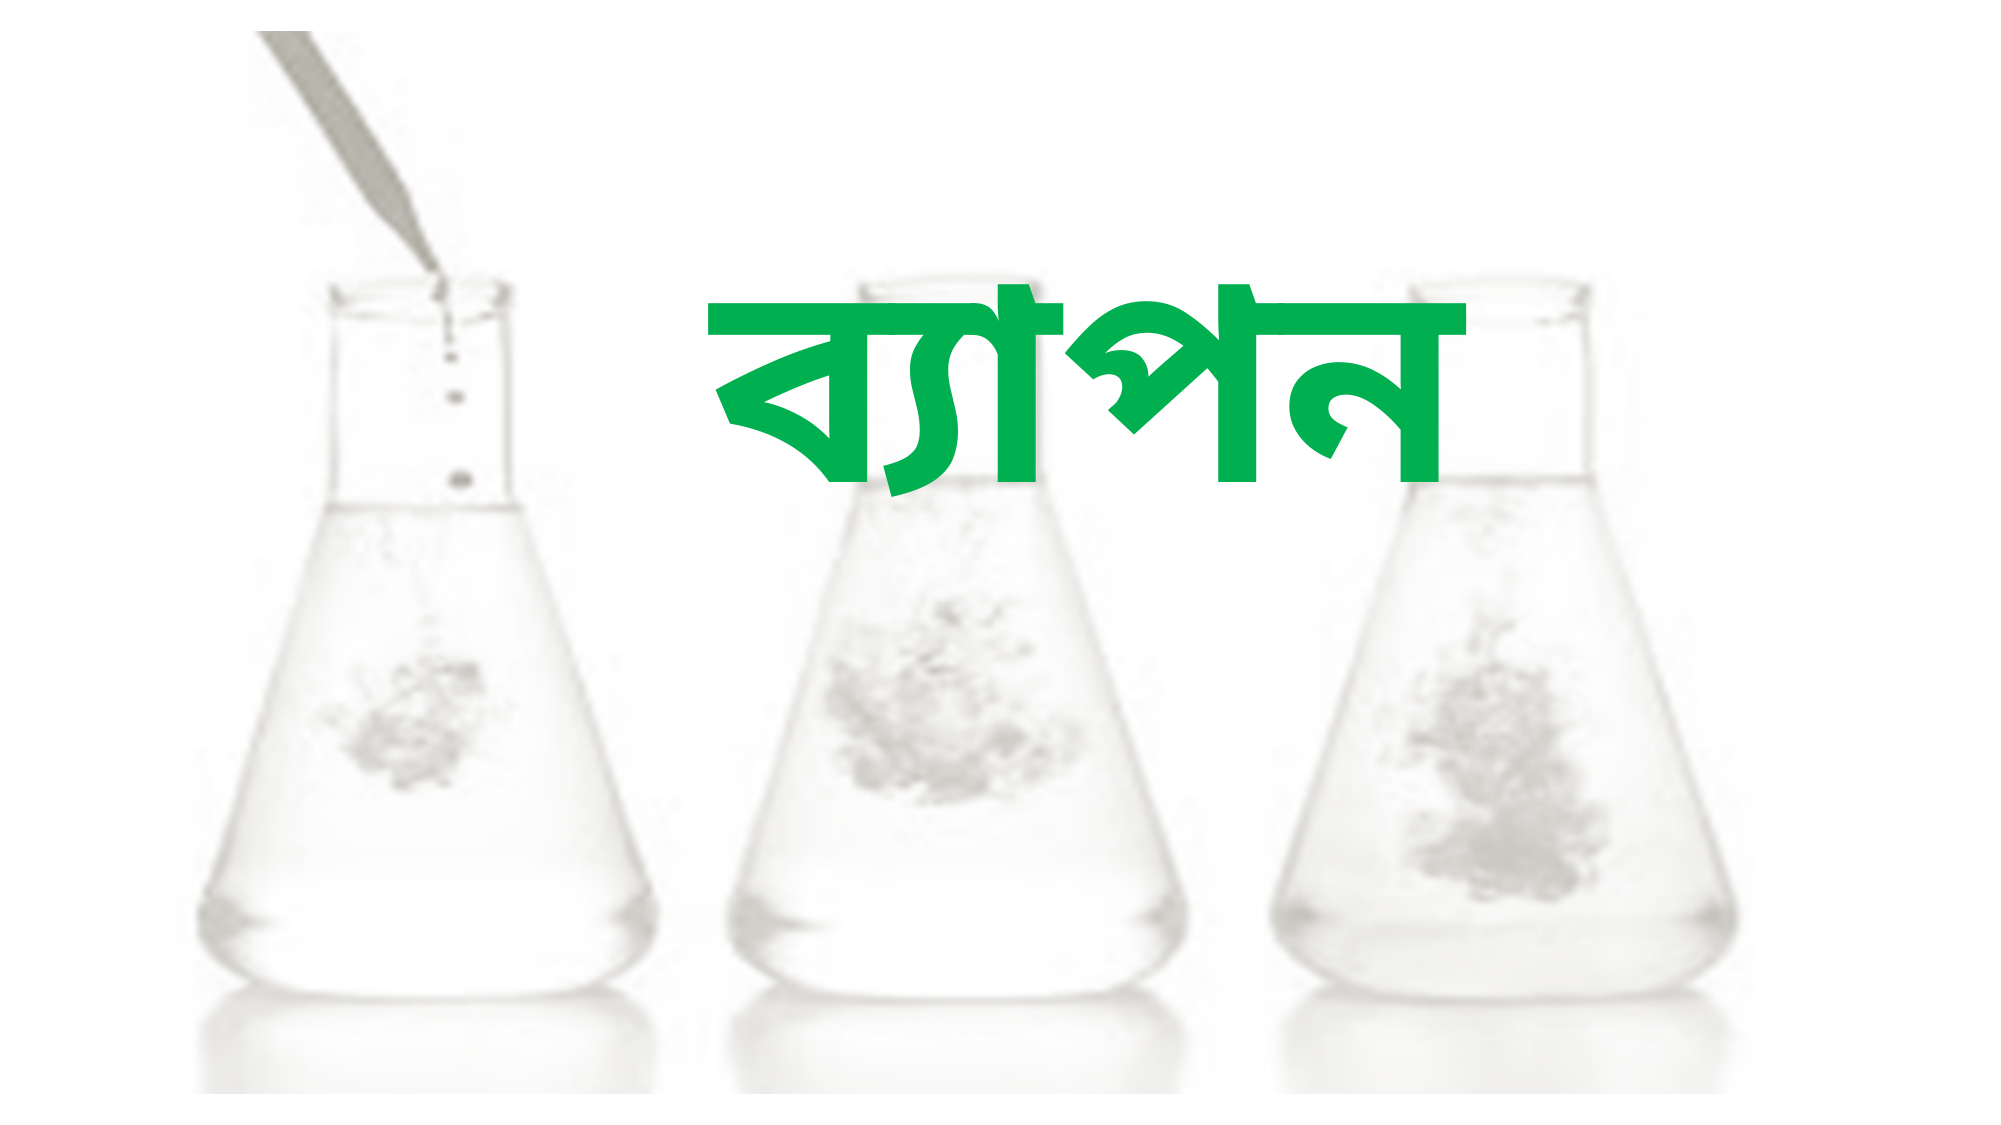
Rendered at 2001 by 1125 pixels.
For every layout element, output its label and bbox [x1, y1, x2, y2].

picture [37, 30, 1938, 1094]
